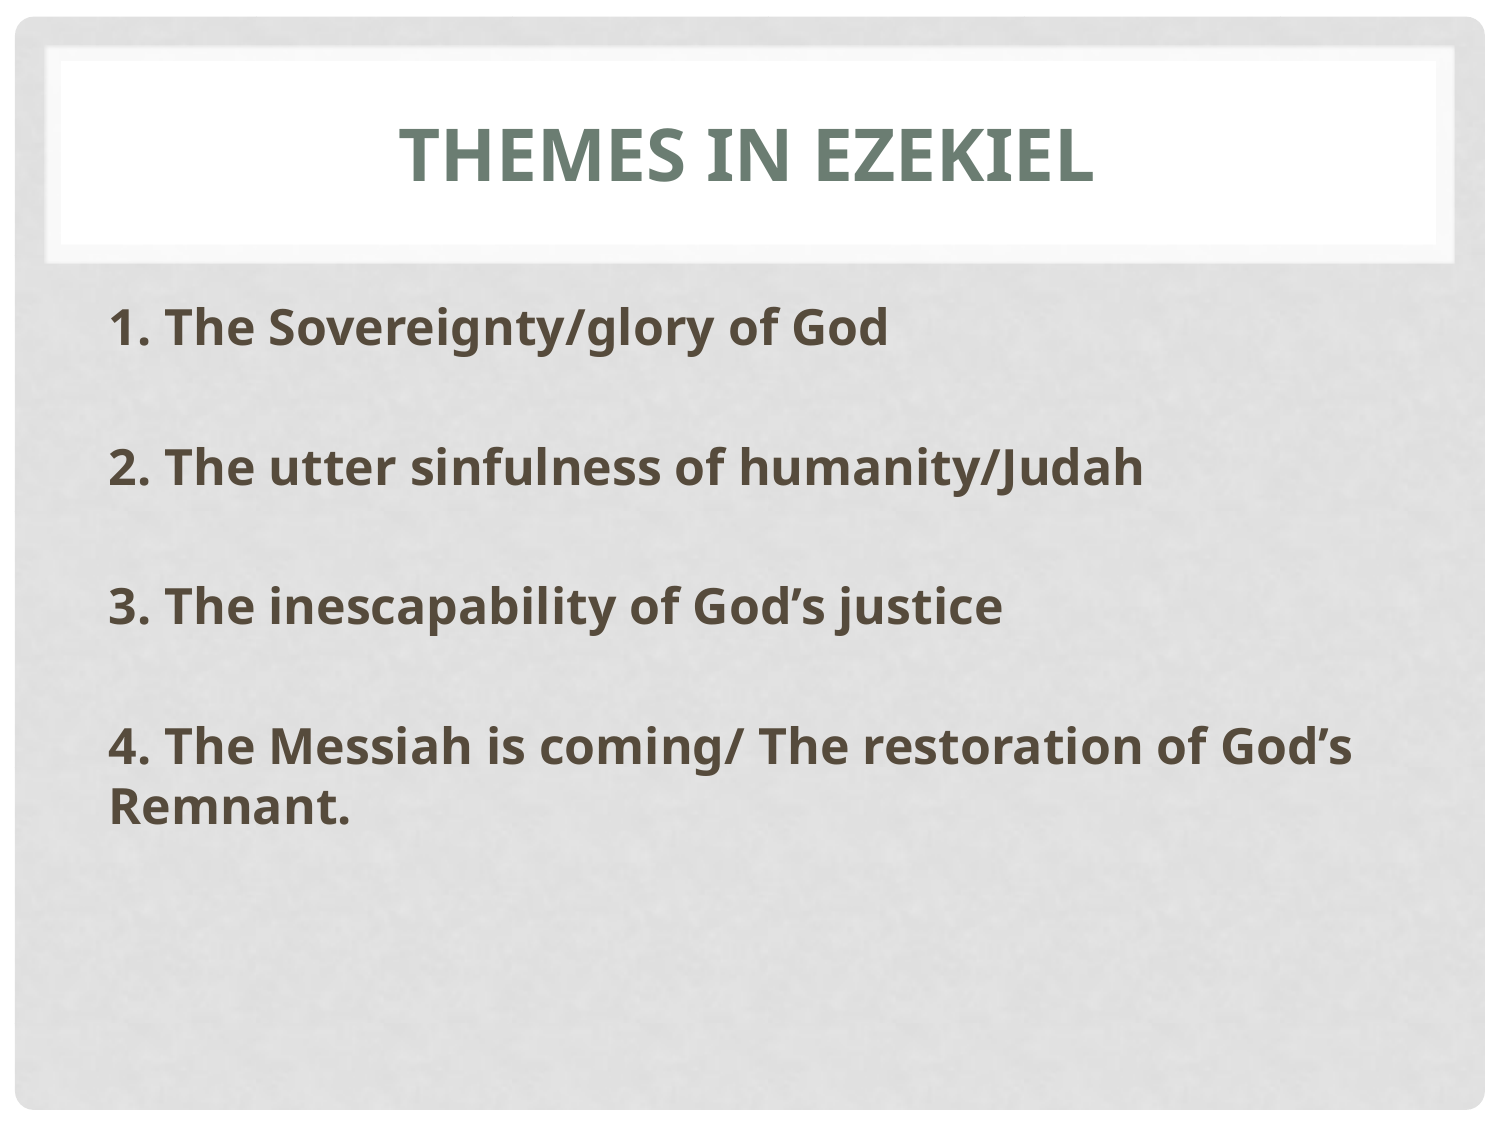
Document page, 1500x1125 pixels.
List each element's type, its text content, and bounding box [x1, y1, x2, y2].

title Themes in Ezekiel [69, 66, 1425, 238]
list 1. The Sovereignty/glory of God 2. The utter sinfulness of humanity/Judah 3. The inescapability of God’s justice 4. The Messiah is coming/ The restoration of God’s Remnant. [75, 287, 1425, 1005]
